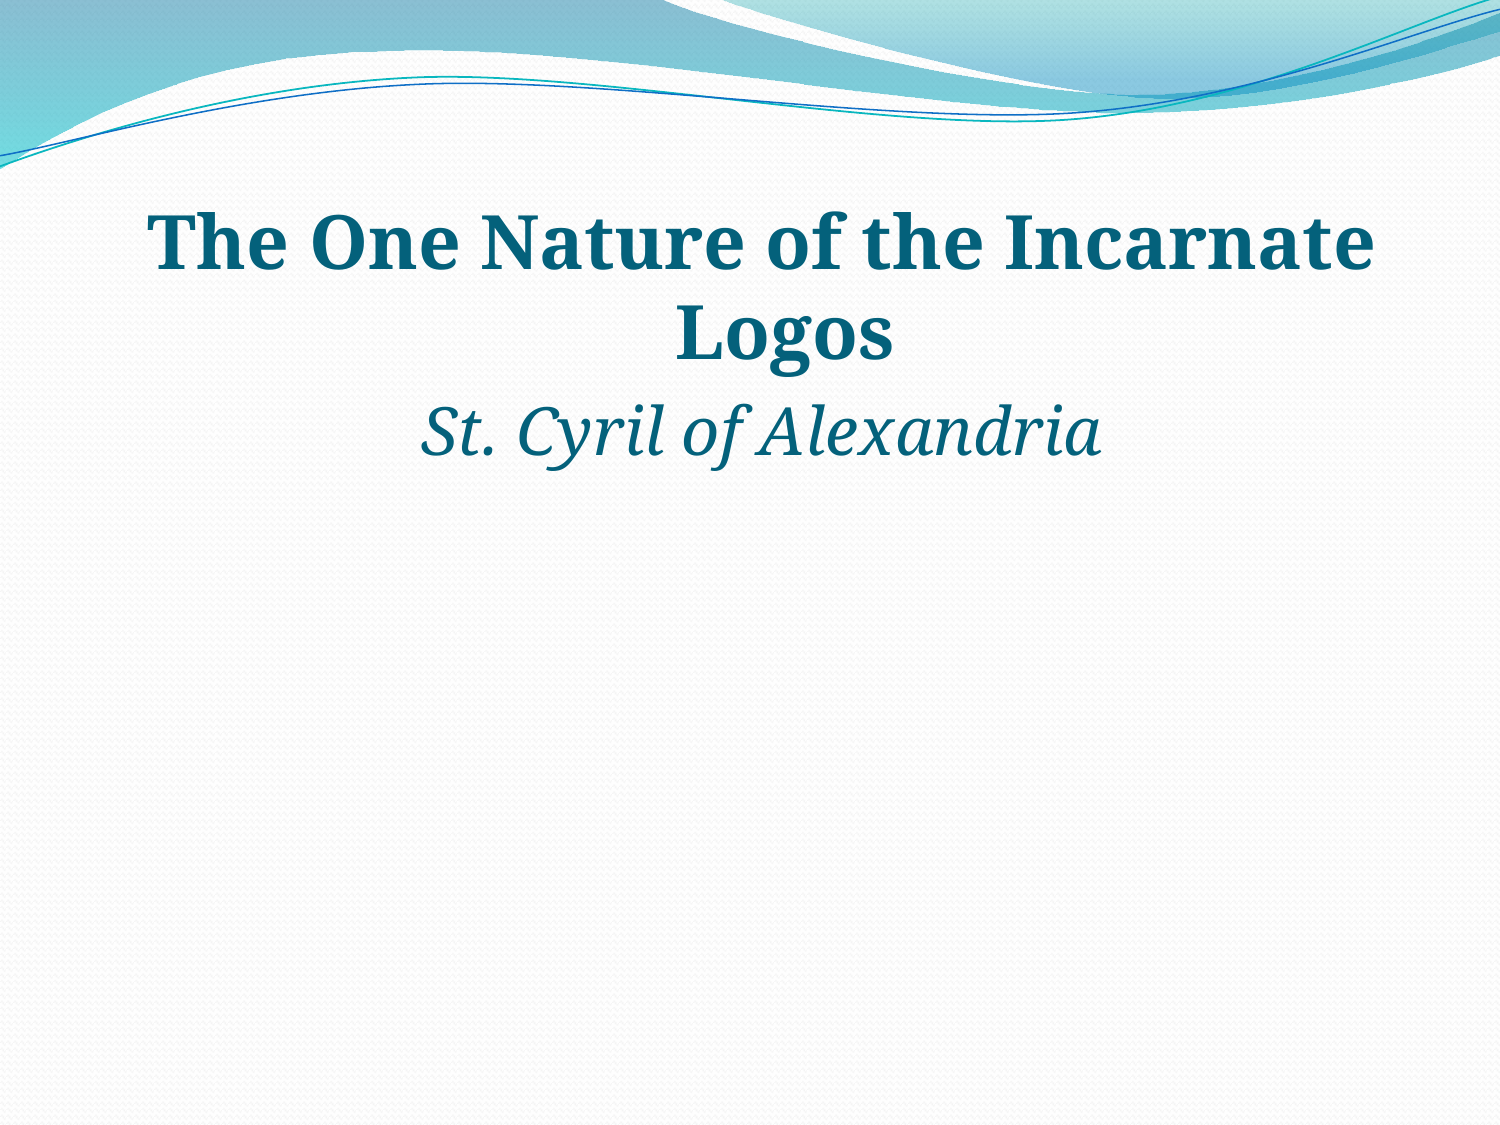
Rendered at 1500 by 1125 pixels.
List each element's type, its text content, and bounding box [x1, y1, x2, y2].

list The One Nature of the Incarnate Logos St. Cyril of Alexandria [62, 187, 1463, 1050]
